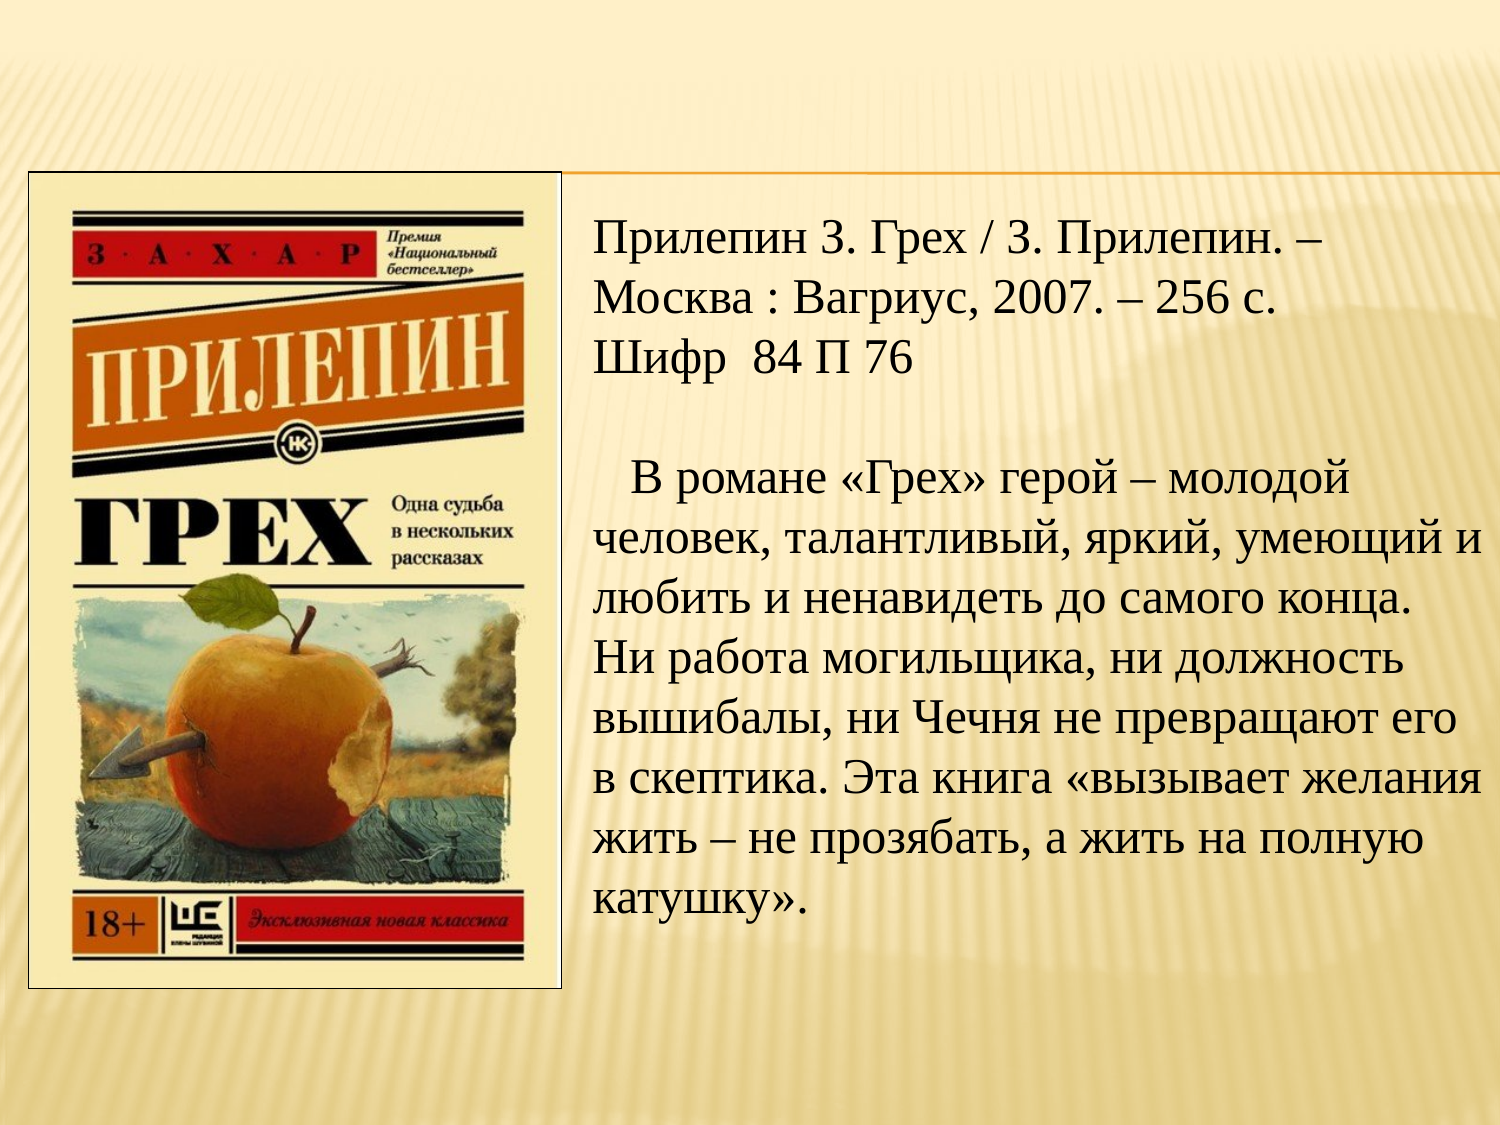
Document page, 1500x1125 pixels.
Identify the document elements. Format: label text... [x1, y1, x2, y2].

text_box Прилепин З. Грех / З. Прилепин. – Москва : Вагриус, 2007. – 256 с. Шифр 84 П 76 В романе «Грех» герой – молодой человек, талантливый, яркий, умеющий и любить и ненавидеть до самого конца. Ни работа могильщика, ни должность вышибалы, ни Чечня не превращают его в скептика. Эта книга «вызывает желания жить – не прозябать, а жить на полную катушку». [577, 196, 1500, 931]
picture [29, 172, 562, 988]
